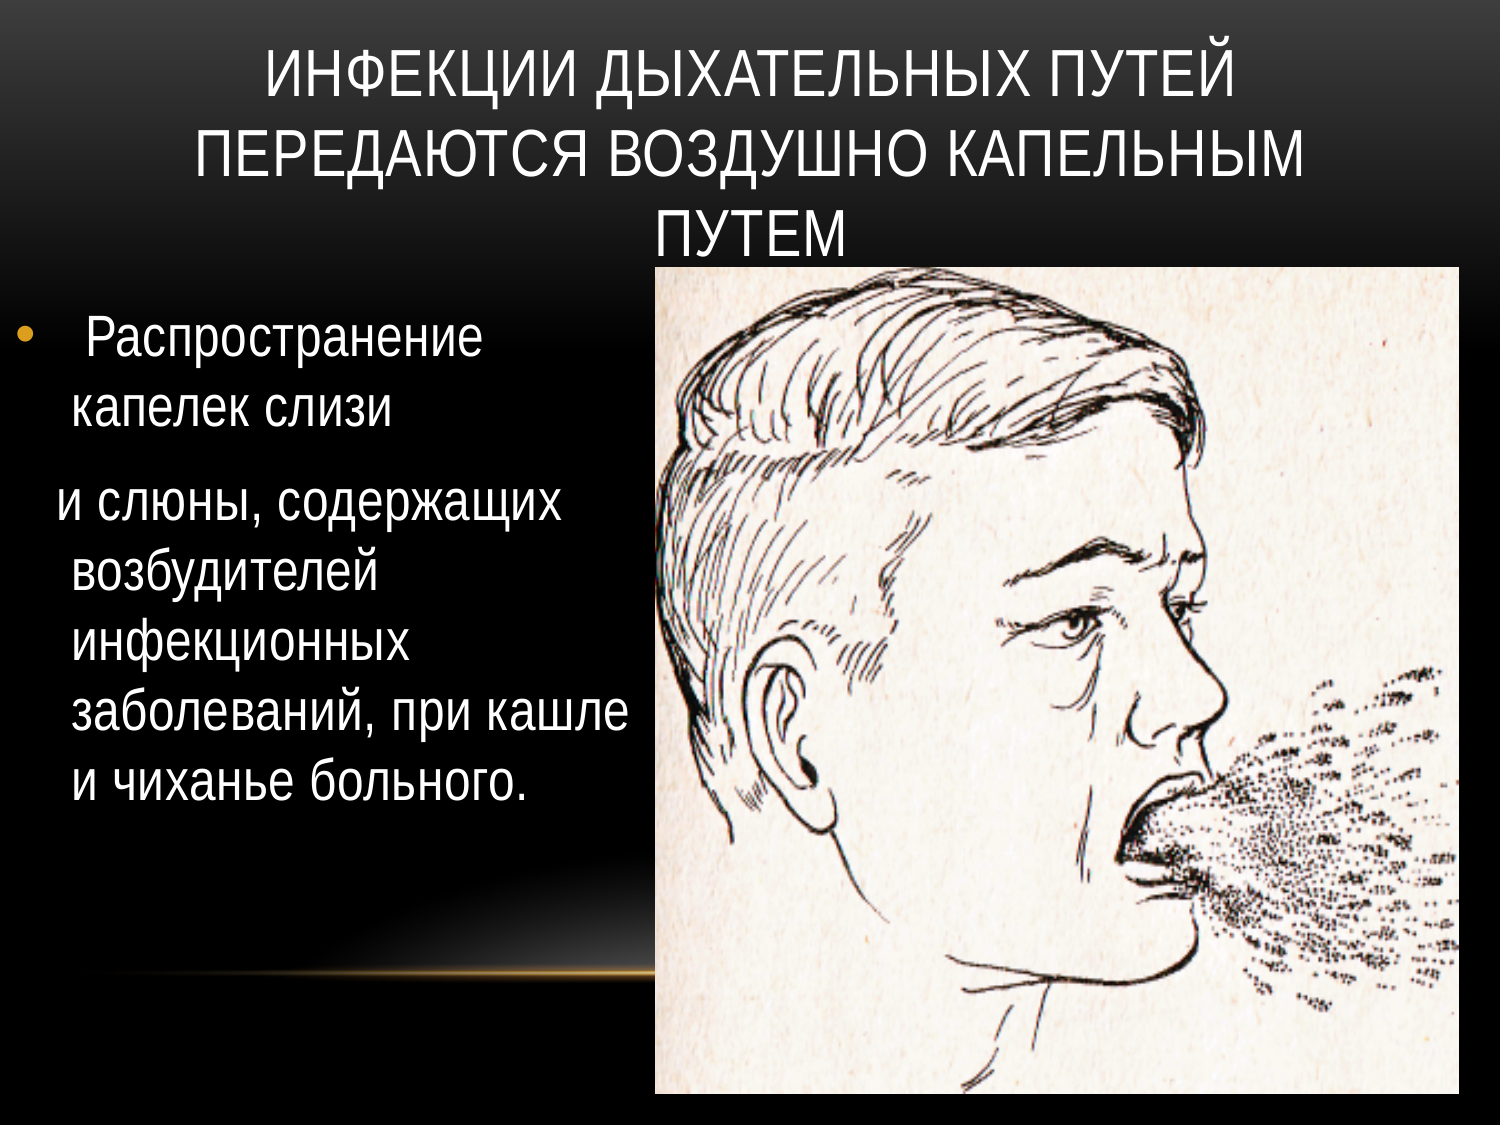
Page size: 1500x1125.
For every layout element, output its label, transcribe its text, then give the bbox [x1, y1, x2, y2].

title Инфекции дыхательных путей передаются воздушно капельным путем [76, 90, 1427, 277]
picture [0, 0, 1500, 1125]
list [655, 266, 1460, 1095]
list Распространение капелек слизи и слюны, содержащих возбудителей инфекционных заболеваний, при кашле и чиханье больного. [0, 290, 649, 1034]
